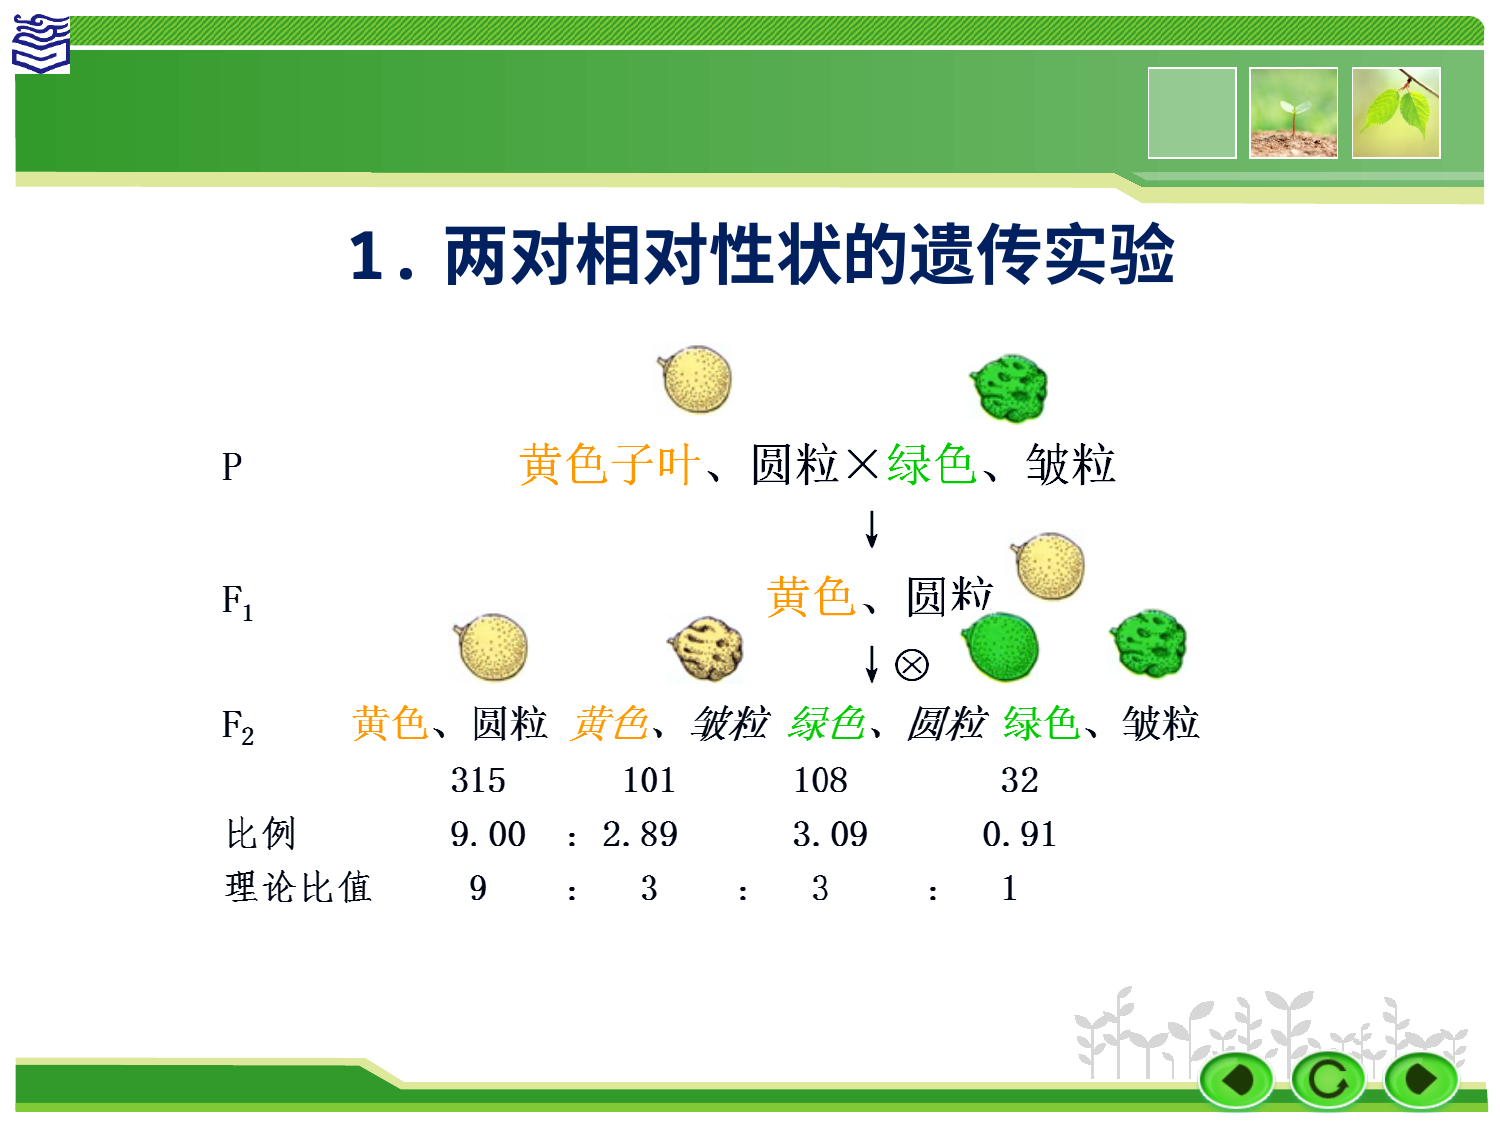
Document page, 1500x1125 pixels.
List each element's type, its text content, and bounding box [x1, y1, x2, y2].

picture [1195, 1049, 1279, 1114]
picture [1380, 1049, 1463, 1114]
text_box 1.两对相对性状的遗传实验 [306, 165, 1217, 267]
picture [1353, 69, 1439, 157]
picture [12, 14, 1485, 74]
text_box [123, 267, 1449, 389]
picture [1251, 69, 1337, 157]
picture [1287, 1049, 1370, 1113]
picture [182, 312, 1235, 954]
